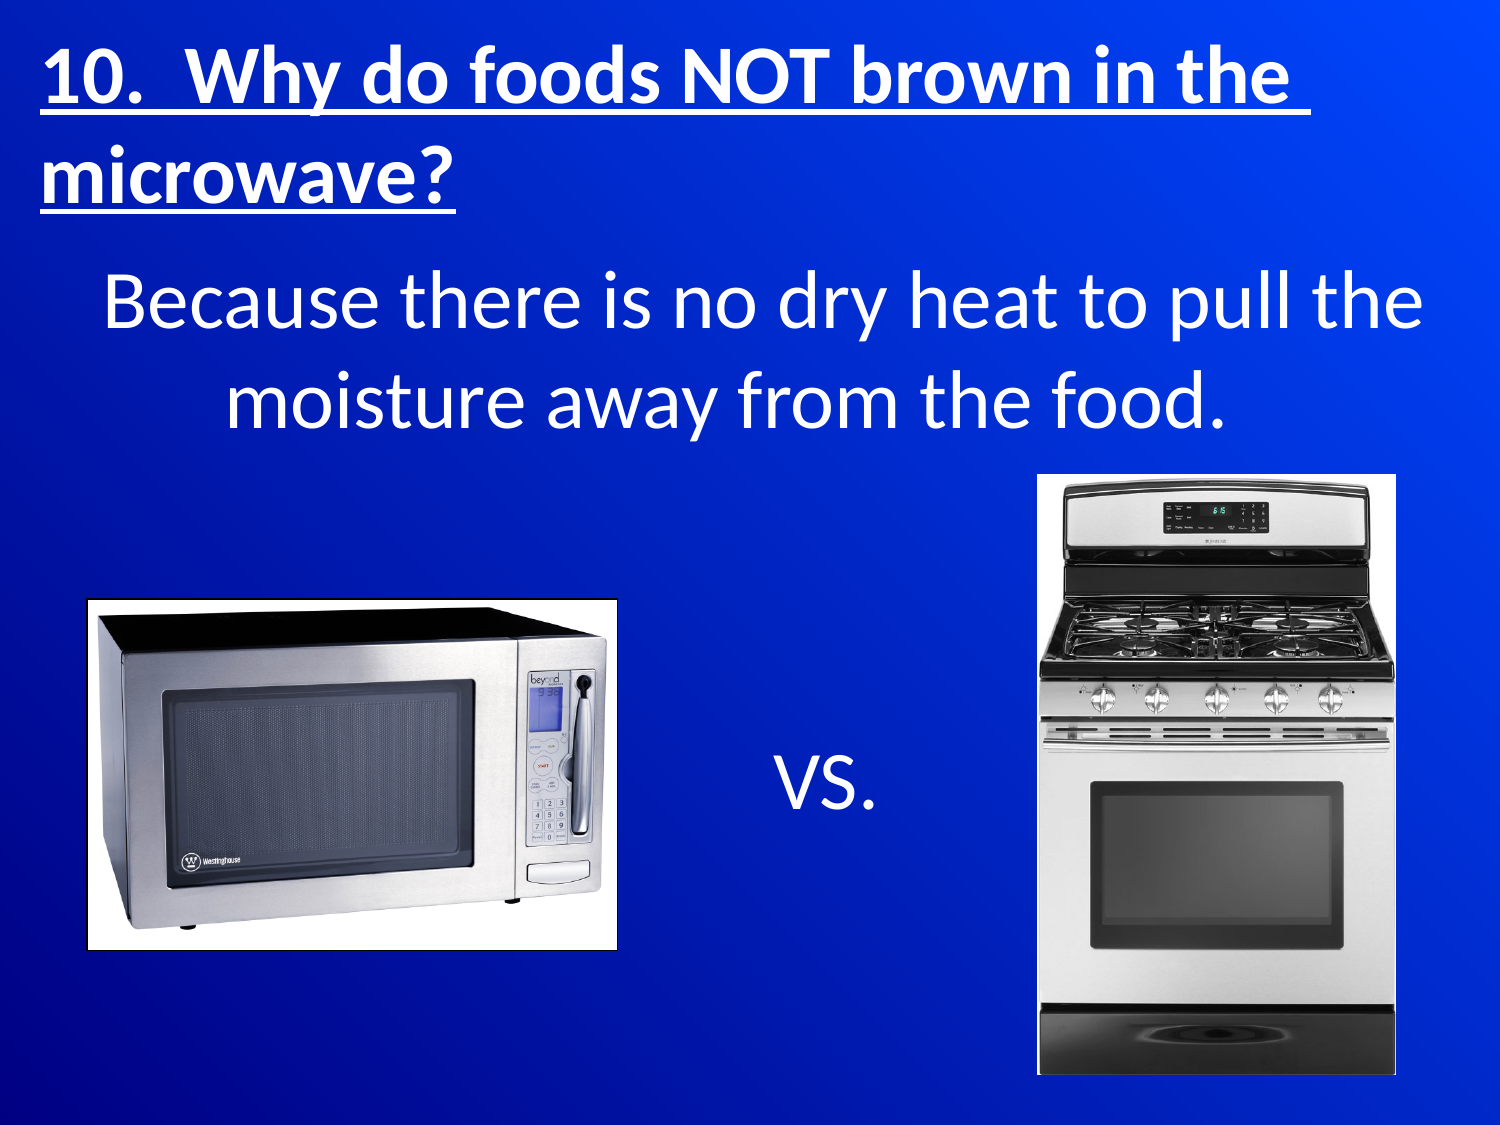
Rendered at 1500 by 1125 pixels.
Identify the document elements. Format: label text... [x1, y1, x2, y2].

picture [87, 599, 618, 950]
picture [1037, 474, 1397, 1075]
subtitle Because there is no dry heat to pull the moisture away from the food. [87, 237, 1463, 463]
title 10. Why do foods NOT brown in the microwave? [24, 0, 1475, 242]
text_box VS. [758, 718, 896, 831]
